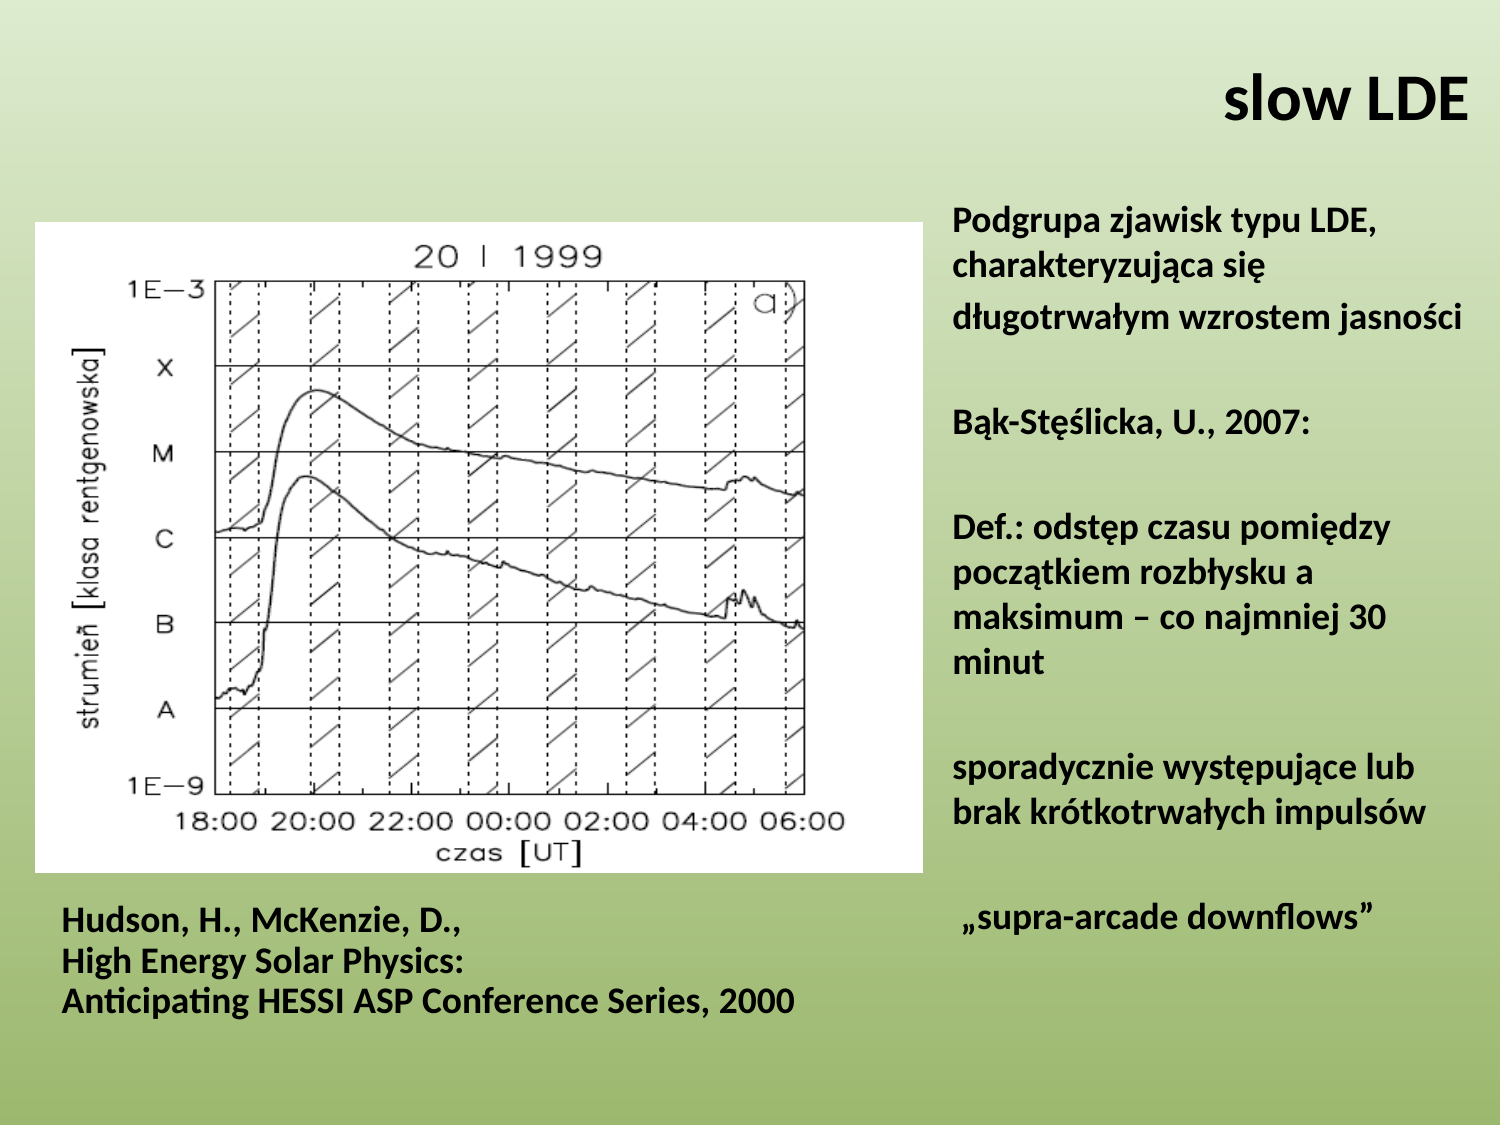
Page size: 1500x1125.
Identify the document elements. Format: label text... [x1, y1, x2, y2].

text_box Podgrupa zjawisk typu LDE, charakteryzująca się długotrwałym wzrostem jasności Bąk-Stęślicka, U., 2007: Def.: odstęp czasu pomiędzy początkiem rozbłysku a maksimum – co najmniej 30 minut sporadycznie występujące lub brak krótkotrwałych impulsów „supra-arcade downflows” [937, 187, 1500, 727]
picture [34, 222, 923, 873]
text_box Hudson, H., McKenzie, D., High Energy Solar Physics: Anticipating HESSI ASP Conference Series, 2000 [46, 892, 856, 1029]
text_box slow LDE [35, 46, 1485, 142]
